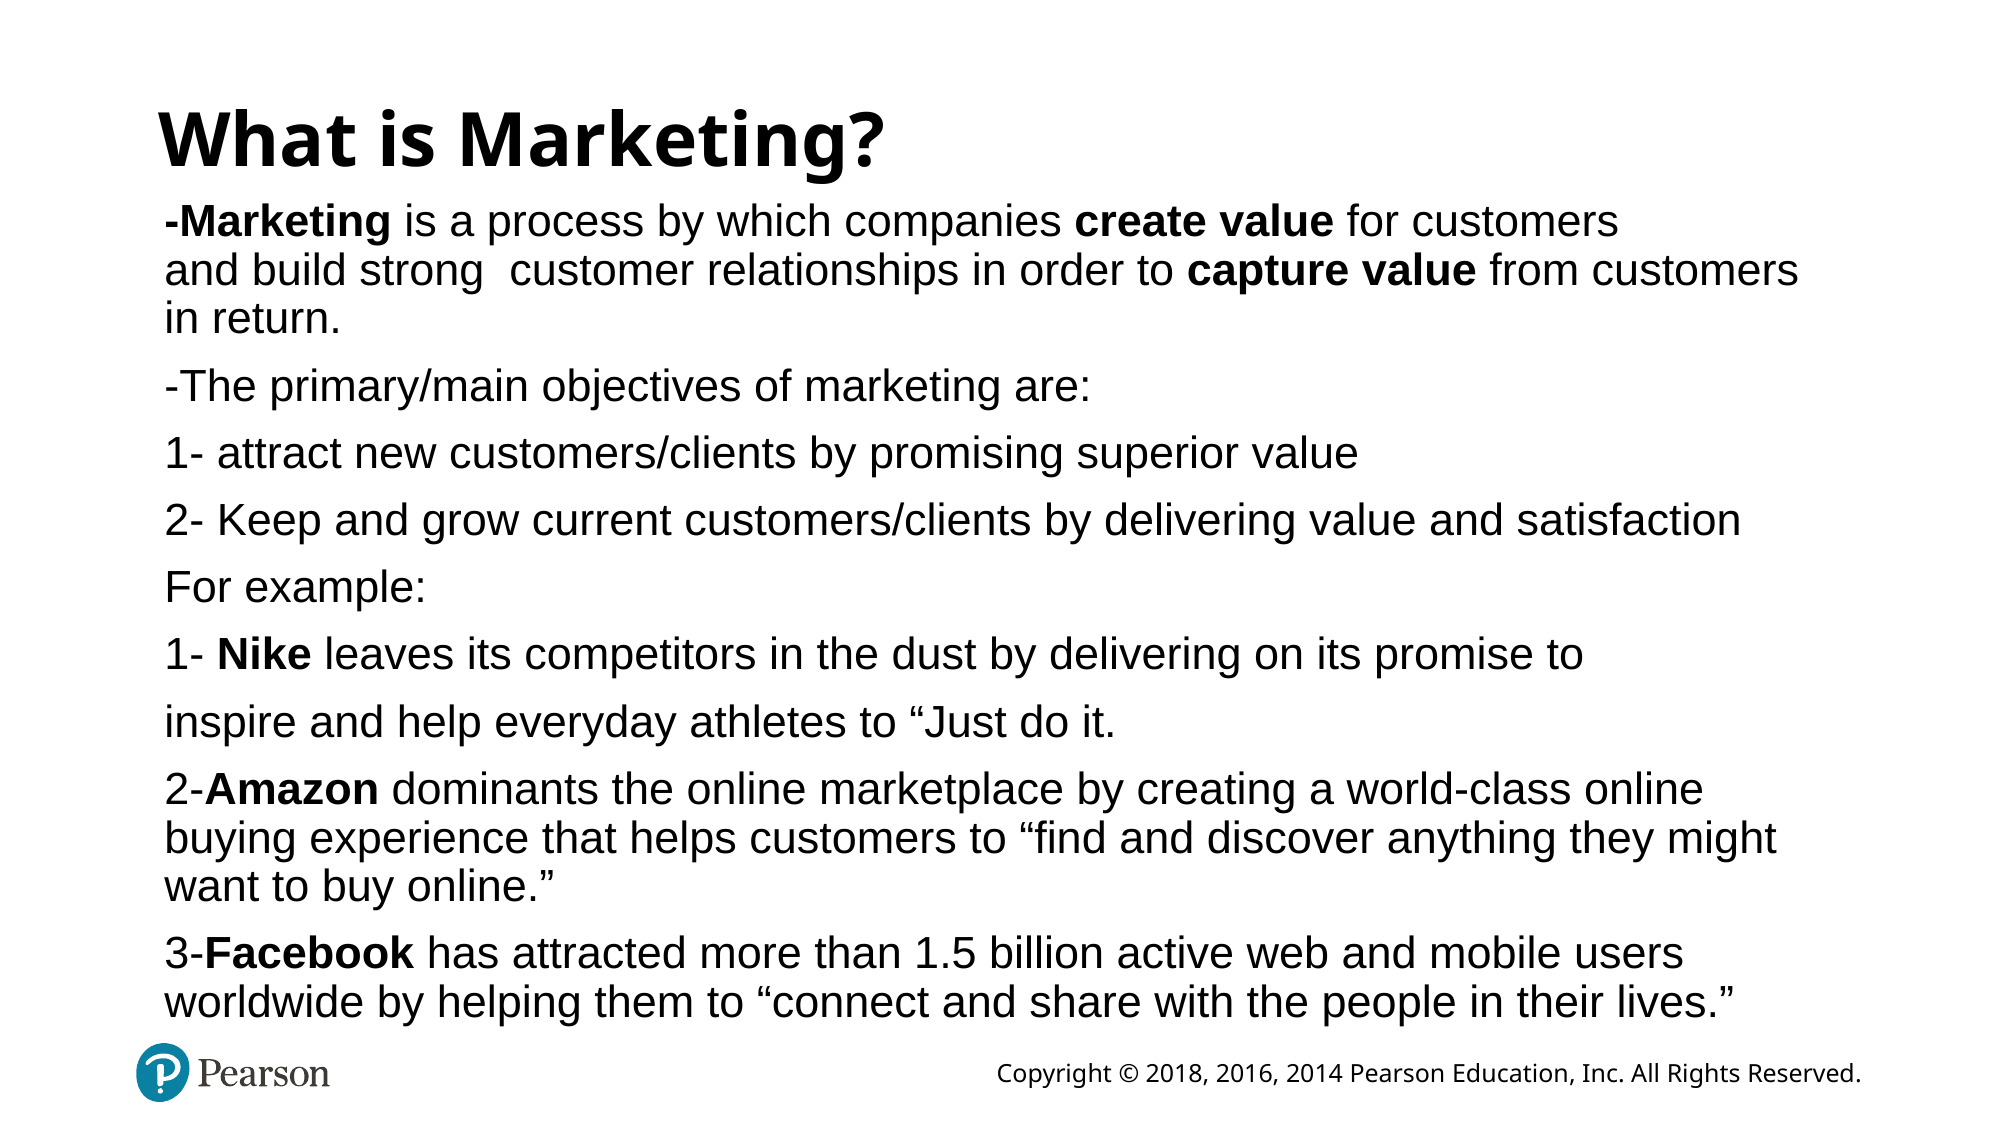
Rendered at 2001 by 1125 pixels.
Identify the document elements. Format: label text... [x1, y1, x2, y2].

title What is Marketing? [143, 93, 1444, 190]
list -Marketing is a process by which companies create value for customers and build strong customer relationships in order to capture value from customers in return. -The primary/main objectives of marketing are: 1- attract new customers/clients by promising superior value 2- Keep and grow current customers/clients by delivering value and satisfaction For example: 1- Nike leaves its competitors in the dust by delivering on its promise to inspire and help everyday athletes to “Just do it. 2-Amazon dominants the online marketplace by creating a world-class online buying experience that helps customers to “find and discover anything they might want to buy online.” 3-Facebook has attracted more than 1.5 billion active web and mobile users worldwide by helping them to “connect and share with the people in their lives.” [122, 190, 1859, 1043]
